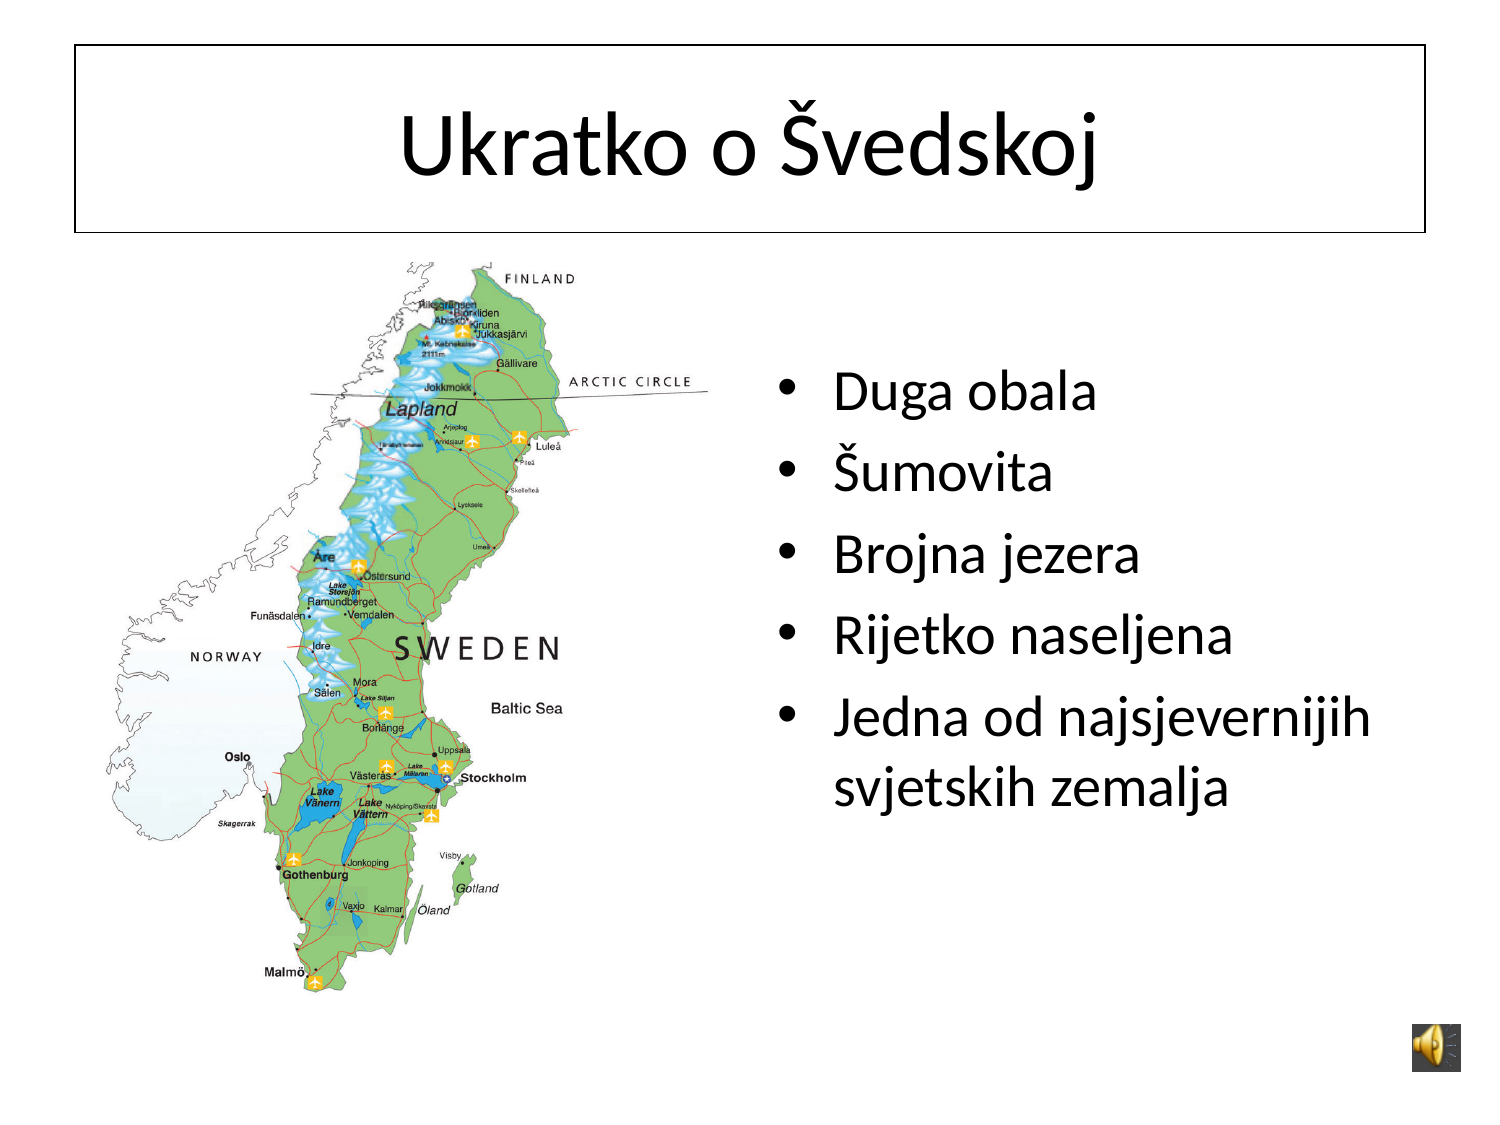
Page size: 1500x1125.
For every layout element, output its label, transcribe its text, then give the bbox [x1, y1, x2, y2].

list Duga obala Šumovita Brojna jezera Rijetko naseljena Jedna od najsjevernijih svjetskih zemalja [762, 262, 1426, 1006]
picture [1411, 1022, 1462, 1074]
title Ukratko o Švedskoj [74, 44, 1426, 233]
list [95, 262, 717, 1006]
